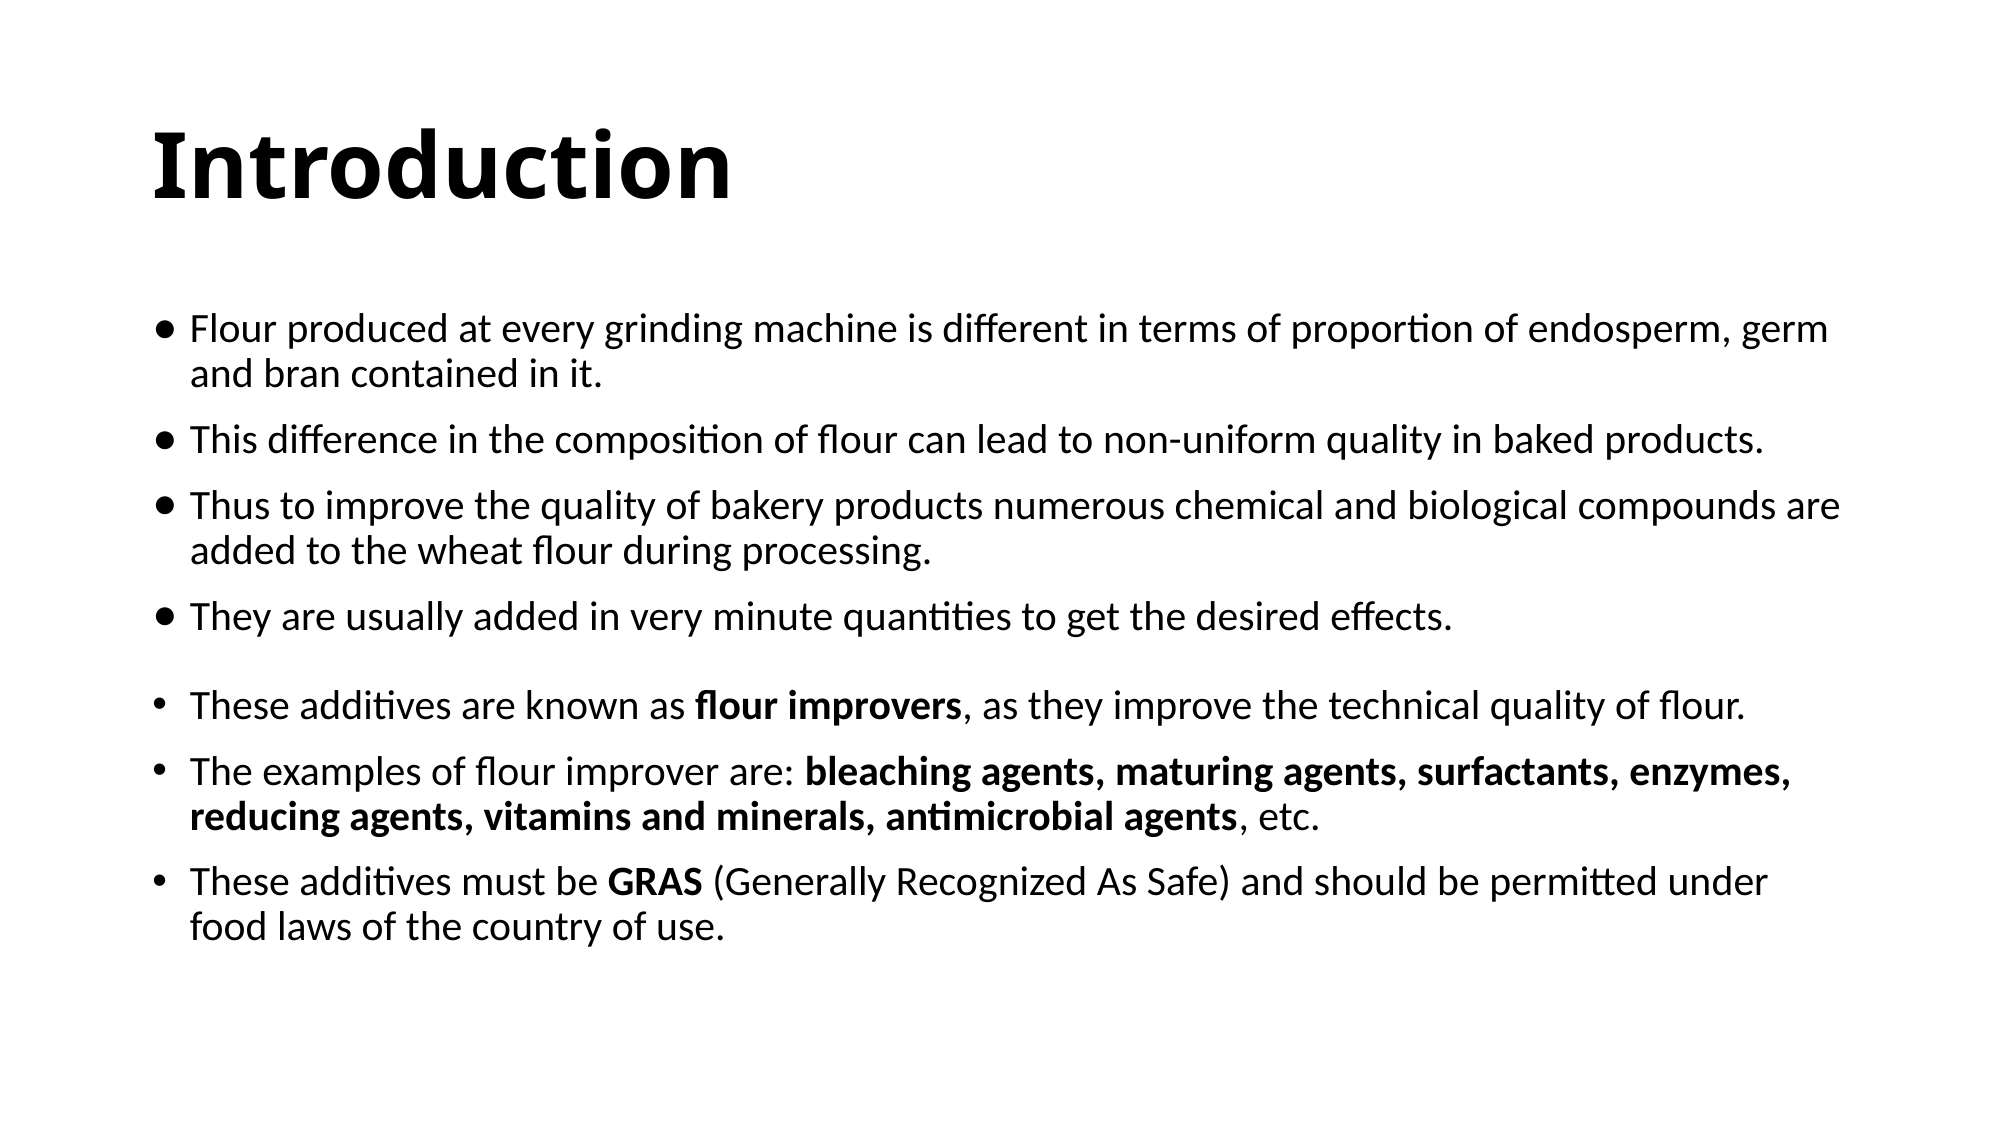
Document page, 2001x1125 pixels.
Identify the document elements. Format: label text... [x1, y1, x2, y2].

title Introduction [137, 59, 1863, 278]
list Flour produced at every grinding machine is different in terms of proportion of endosperm, germ and bran contained in it. This difference in the composition of flour can lead to non-uniform quality in baked products. Thus to improve the quality of bakery products numerous chemical and biological compounds are added to the wheat flour during processing. They are usually added in very minute quantities to get the desired effects. These additives are known as flour improvers, as they improve the technical quality of flour. The examples of flour improver are: bleaching agents, maturing agents, surfactants, enzymes, reducing agents, vitamins and minerals, antimicrobial agents, etc. These additives must be GRAS (Generally Recognized As Safe) and should be permitted under food laws of the country of use. [137, 299, 1863, 1014]
